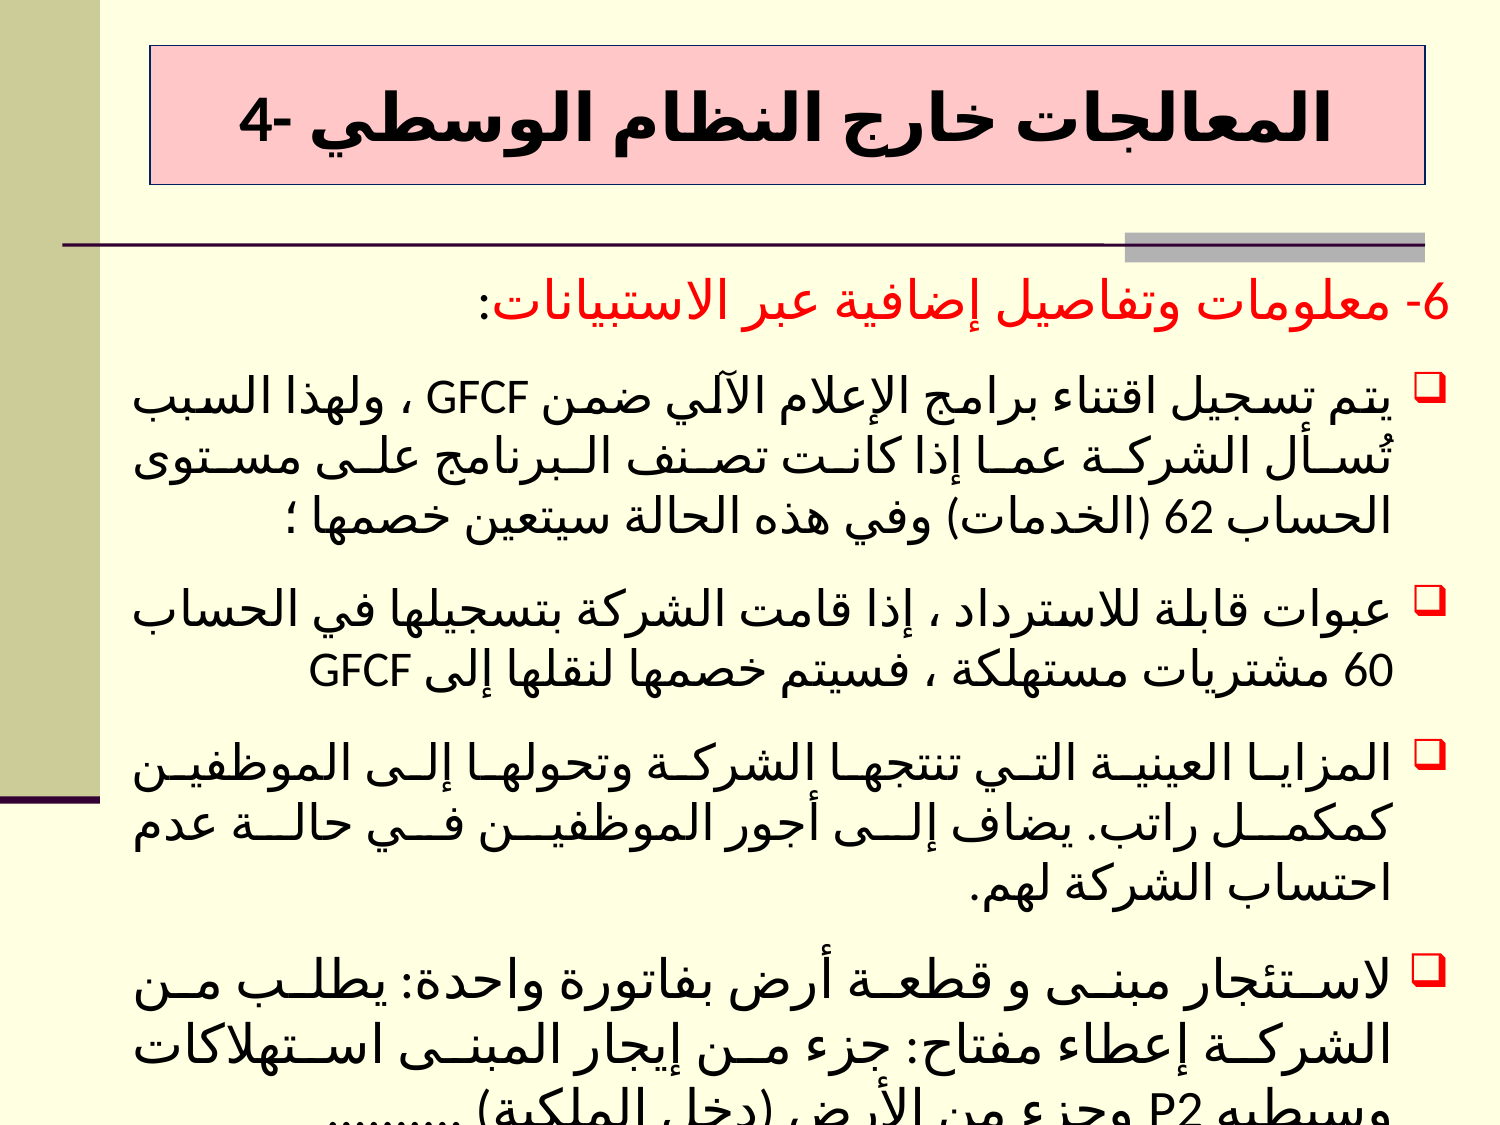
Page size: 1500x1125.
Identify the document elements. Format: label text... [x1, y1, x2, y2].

title 4- المعالجات خارج النظام الوسطي [149, 45, 1426, 185]
list 6- معلومات وتفاصيل إضافية عبر الاستبيانات: يتم تسجيل اقتناء برامج الإعلام الآلي ضمن GFCF ، ولهذا السبب تُسأل الشركة عما إذا كانت تصنف البرنامج على مستوى الحساب 62 (الخدمات) وفي هذه الحالة سيتعين خصمها ؛ عبوات قابلة للاسترداد ، إذا قامت الشركة بتسجيلها في الحساب 60 مشتريات مستهلكة ، فسيتم خصمها لنقلها إلى GFCF المزايا العينية التي تنتجها الشركة وتحولها إلى الموظفين كمكمل راتب. يضاف إلى أجور الموظفين في حالة عدم احتساب الشركة لهم. لاستئجار مبنى و قطعة أرض بفاتورة واحدة: يطلب من الشركة إعطاء مفتاح: جزء من إيجار المبنى استهلاكات وسيطيه P2 وجزء من الأرض (دخل الملكية) .......... [116, 257, 1466, 1091]
